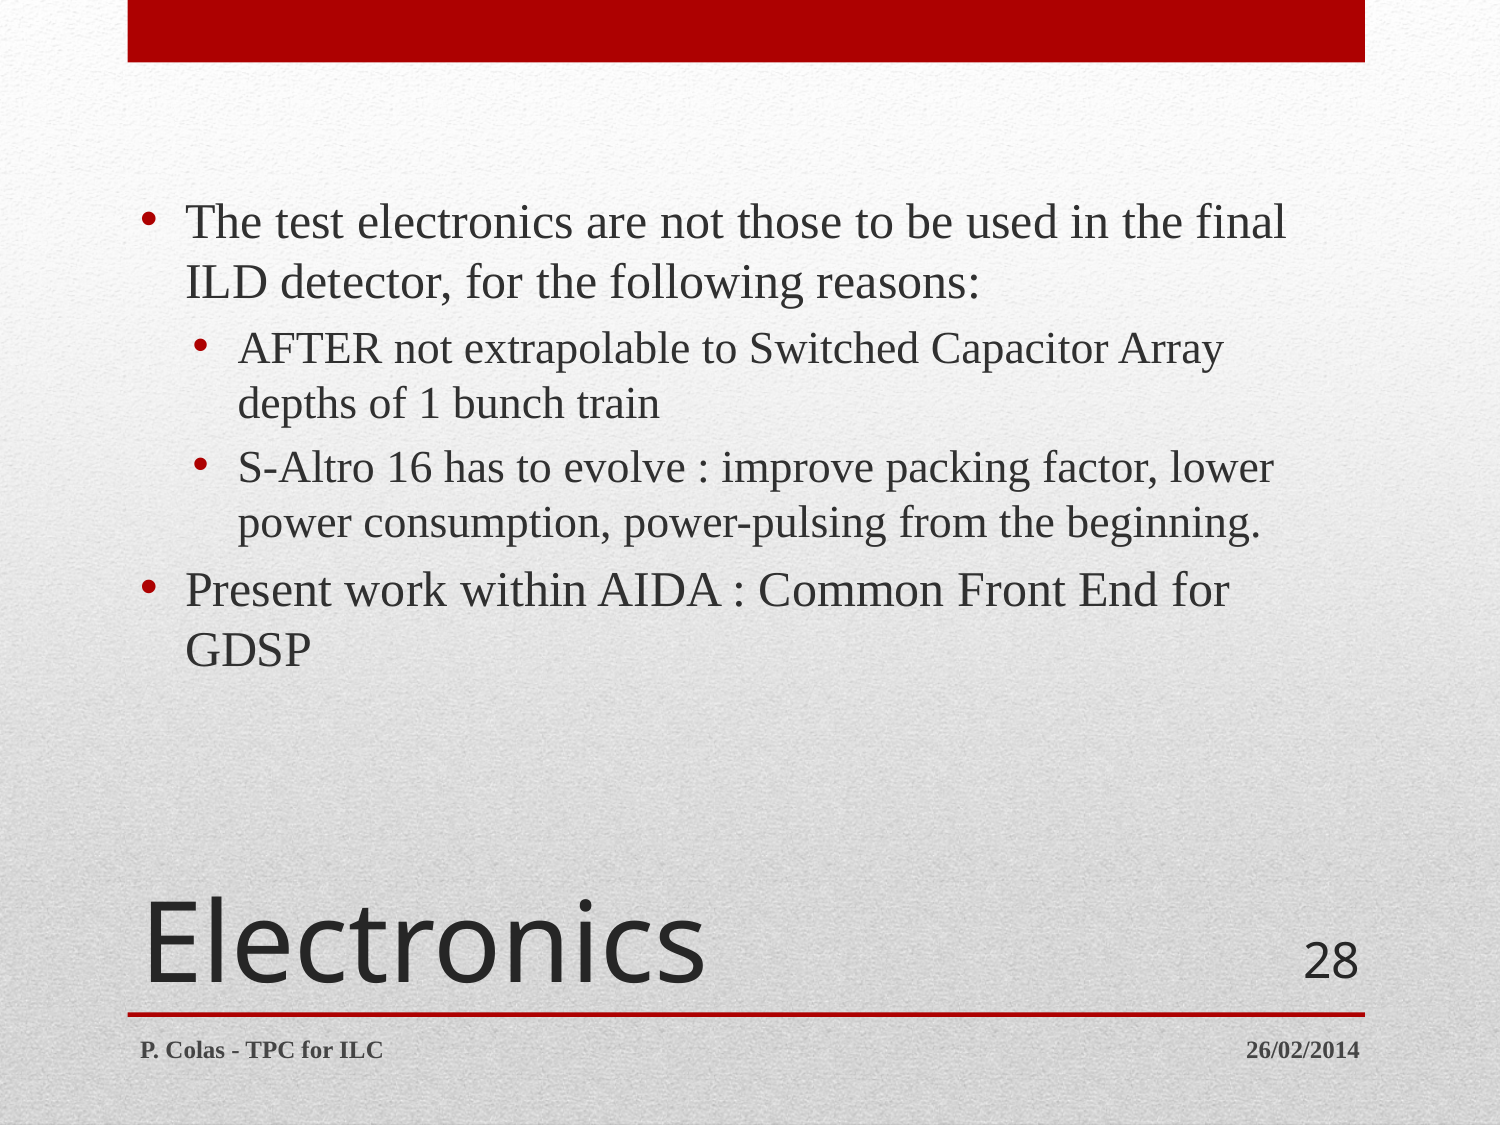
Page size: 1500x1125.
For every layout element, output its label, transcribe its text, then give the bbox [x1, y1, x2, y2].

list The test electronics are not those to be used in the final ILD detector, for the following reasons: AFTER not extrapolable to Switched Capacitor Array depths of 1 bunch train S-Altro 16 has to evolve : improve packing factor, lower power consumption, power-pulsing from the beginning. Present work within AIDA : Common Front End for GDSP [125, 171, 1363, 764]
title Electronics [125, 764, 1238, 1013]
footer P. Colas - TPC for ILC [125, 1018, 925, 1079]
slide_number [1025, 1018, 1375, 1079]
slide_number 28 [1250, 933, 1375, 993]
